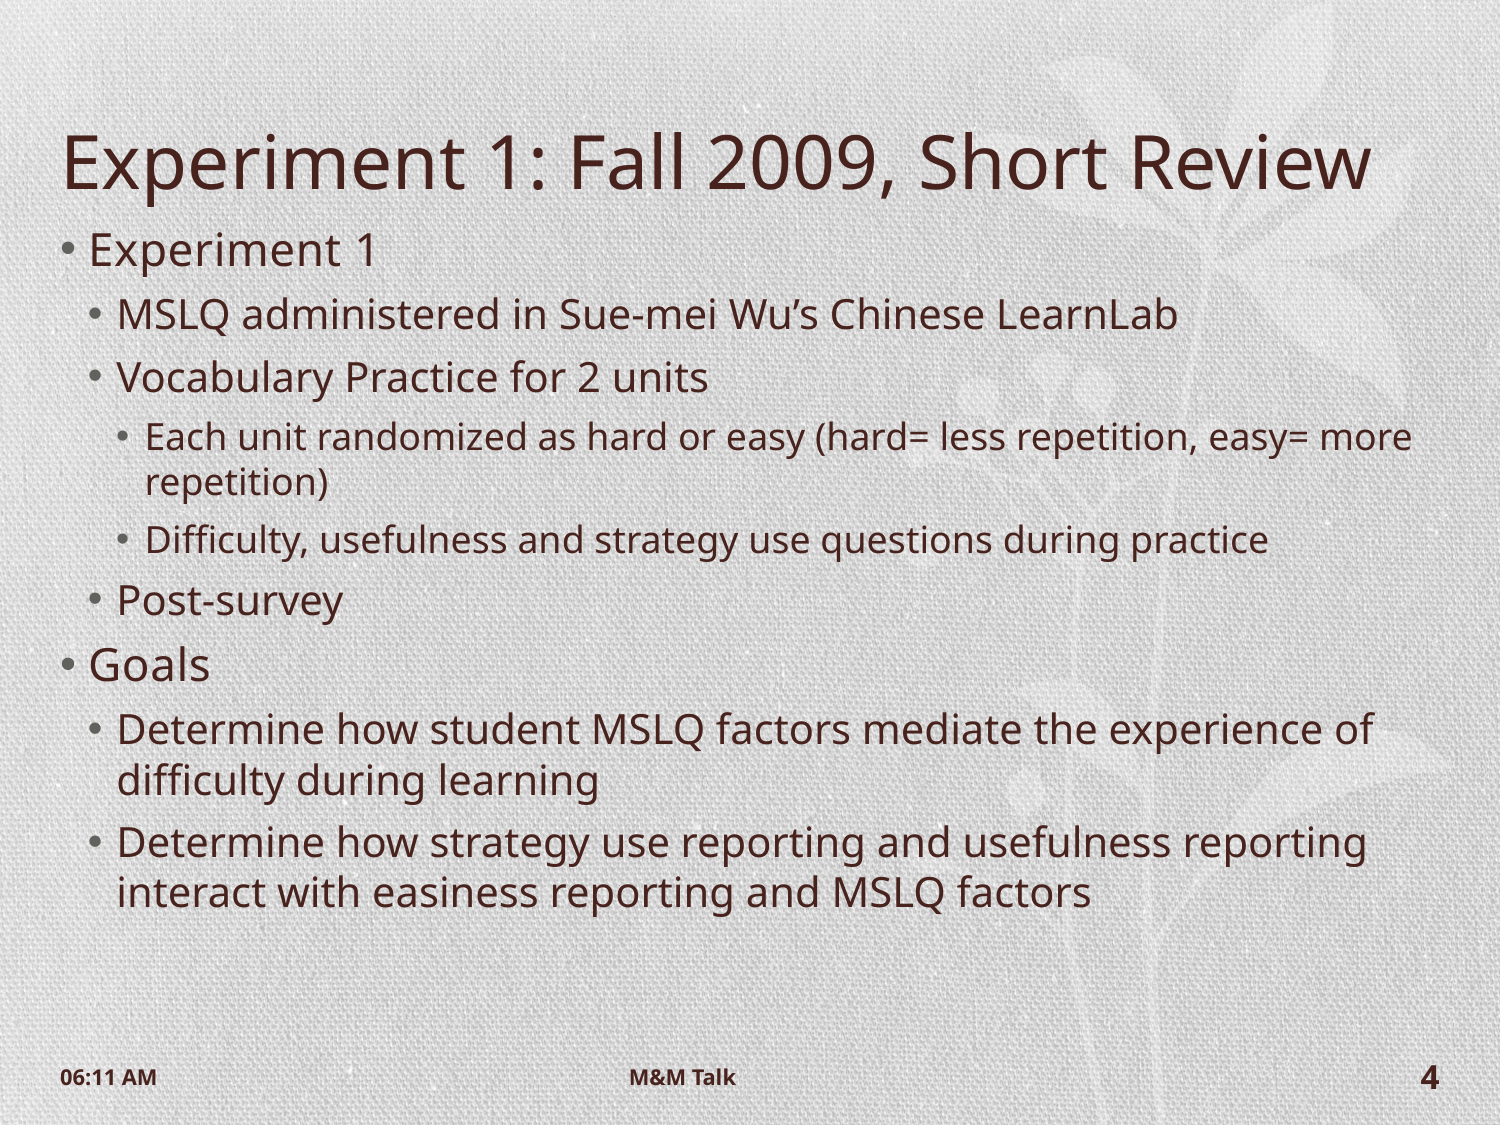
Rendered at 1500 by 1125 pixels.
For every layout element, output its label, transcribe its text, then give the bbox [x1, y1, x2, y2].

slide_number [45, 1054, 396, 1103]
footer M&M Talk [614, 1054, 1285, 1103]
slide_number 4 [1310, 1054, 1455, 1103]
list Experiment 1 MSLQ administered in Sue-mei Wu’s Chinese LearnLab Vocabulary Practice for 2 units Each unit randomized as hard or easy (hard= less repetition, easy= more repetition) Difficulty, usefulness and strategy use questions during practice Post-survey Goals Determine how student MSLQ factors mediate the experience of difficulty during learning Determine how strategy use reporting and usefulness reporting interact with easiness reporting and MSLQ factors [45, 213, 1455, 1023]
title Experiment 1: Fall 2009, Short Review [45, 37, 1455, 213]
